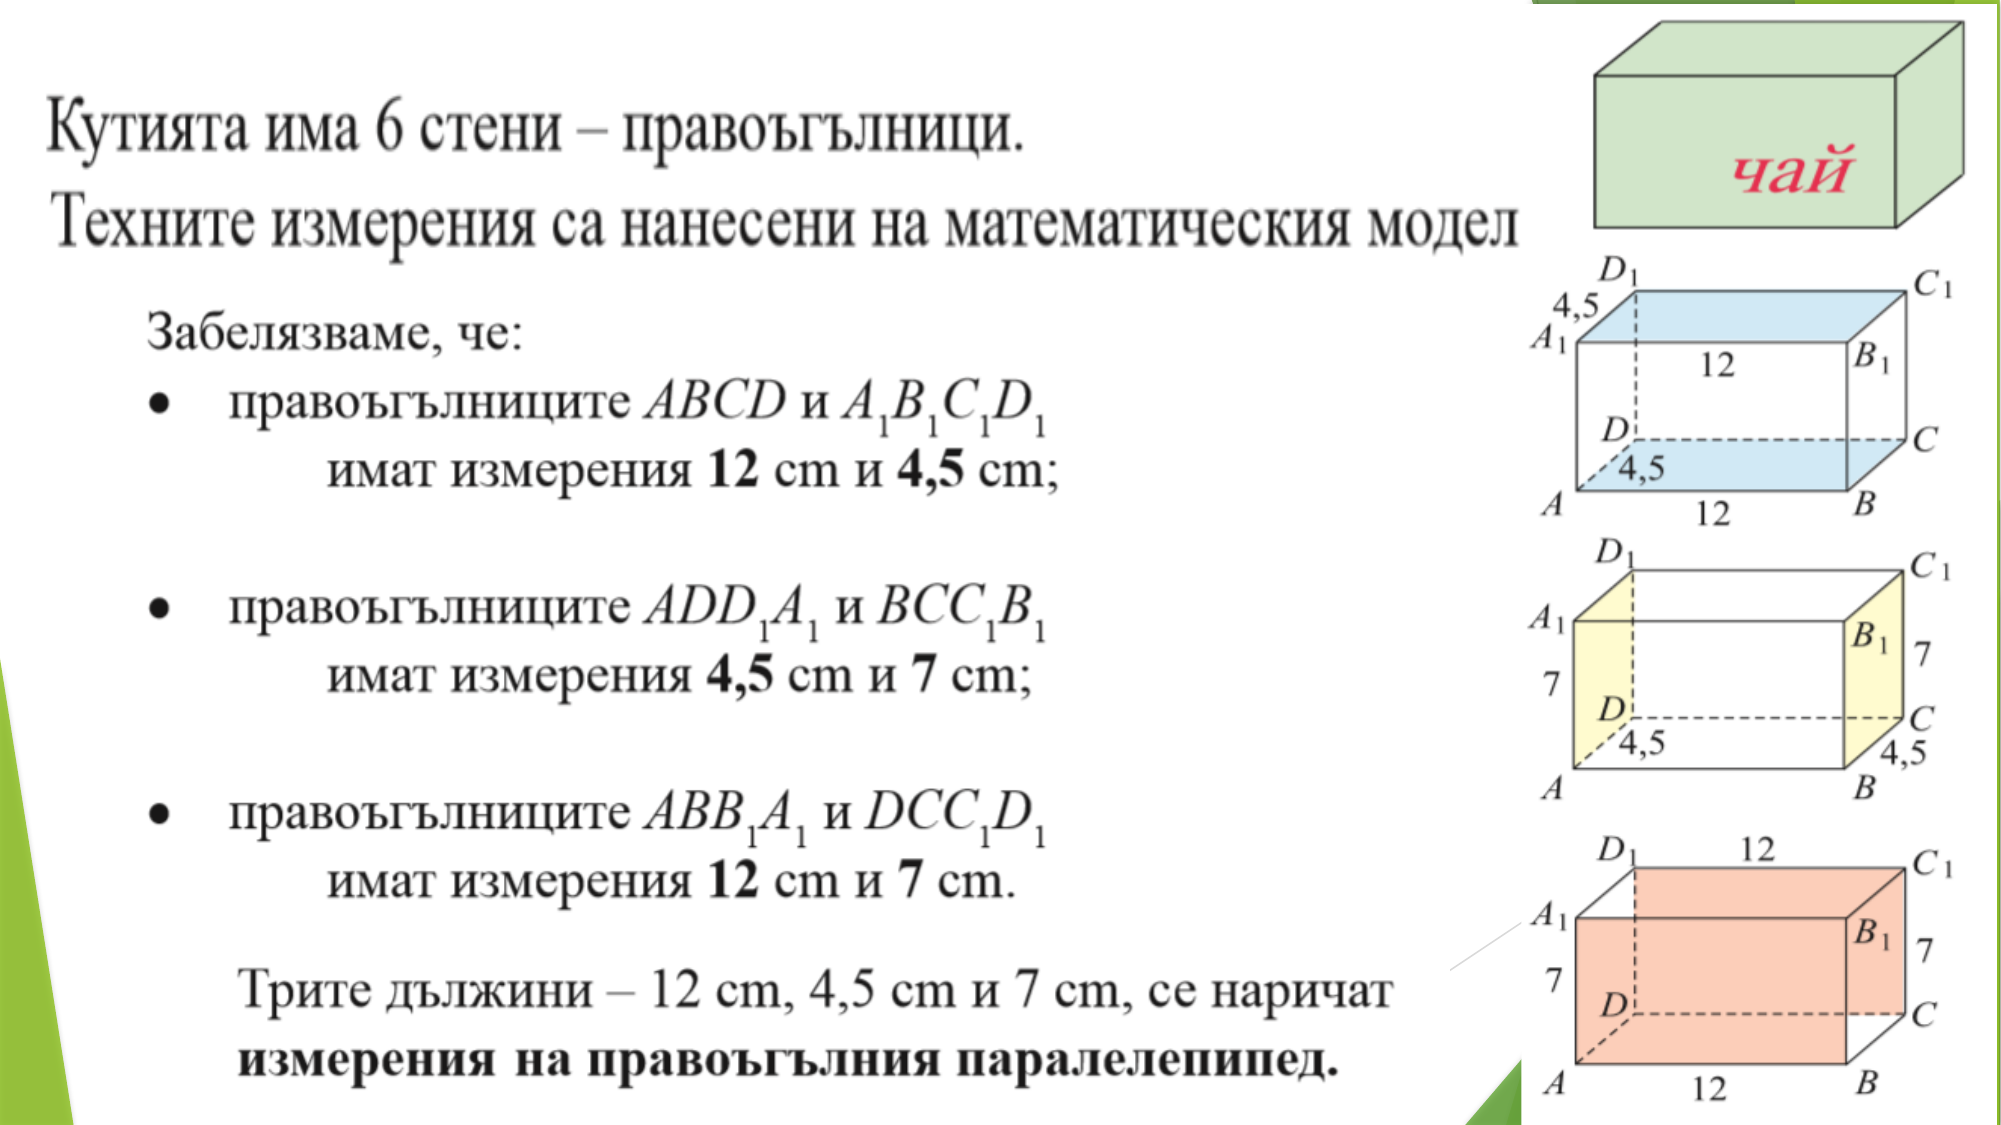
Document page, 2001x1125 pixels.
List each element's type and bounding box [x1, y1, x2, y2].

picture [34, 3, 1998, 1125]
list [105, 288, 1451, 1125]
